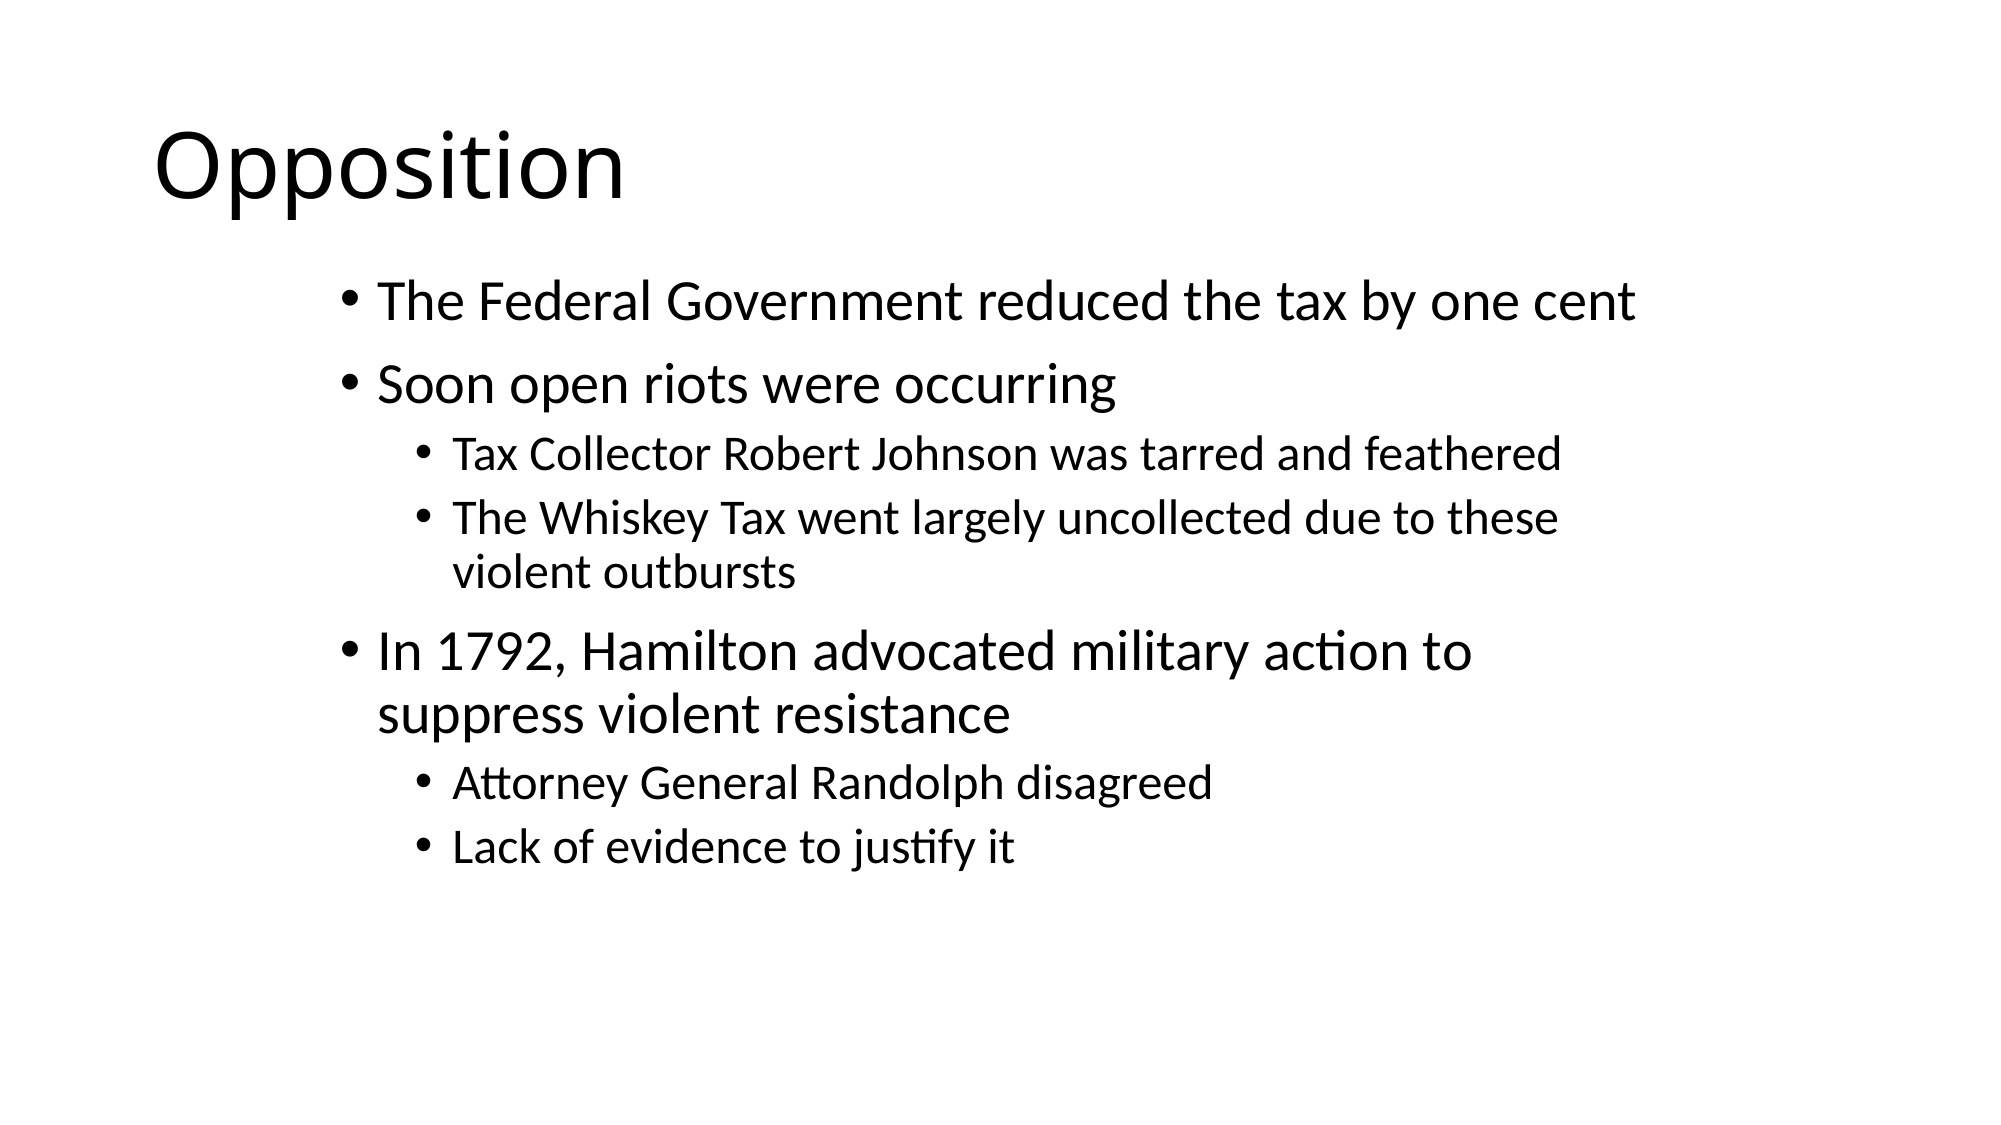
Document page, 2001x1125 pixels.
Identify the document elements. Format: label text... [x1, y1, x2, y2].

title Opposition [137, 59, 1863, 278]
list The Federal Government reduced the tax by one cent Soon open riots were occurring Tax Collector Robert Johnson was tarred and feathered The Whiskey Tax went largely uncollected due to these violent outbursts In 1792, Hamilton advocated military action to suppress violent resistance Attorney General Randolph disagreed Lack of evidence to justify it [324, 262, 1675, 1125]
